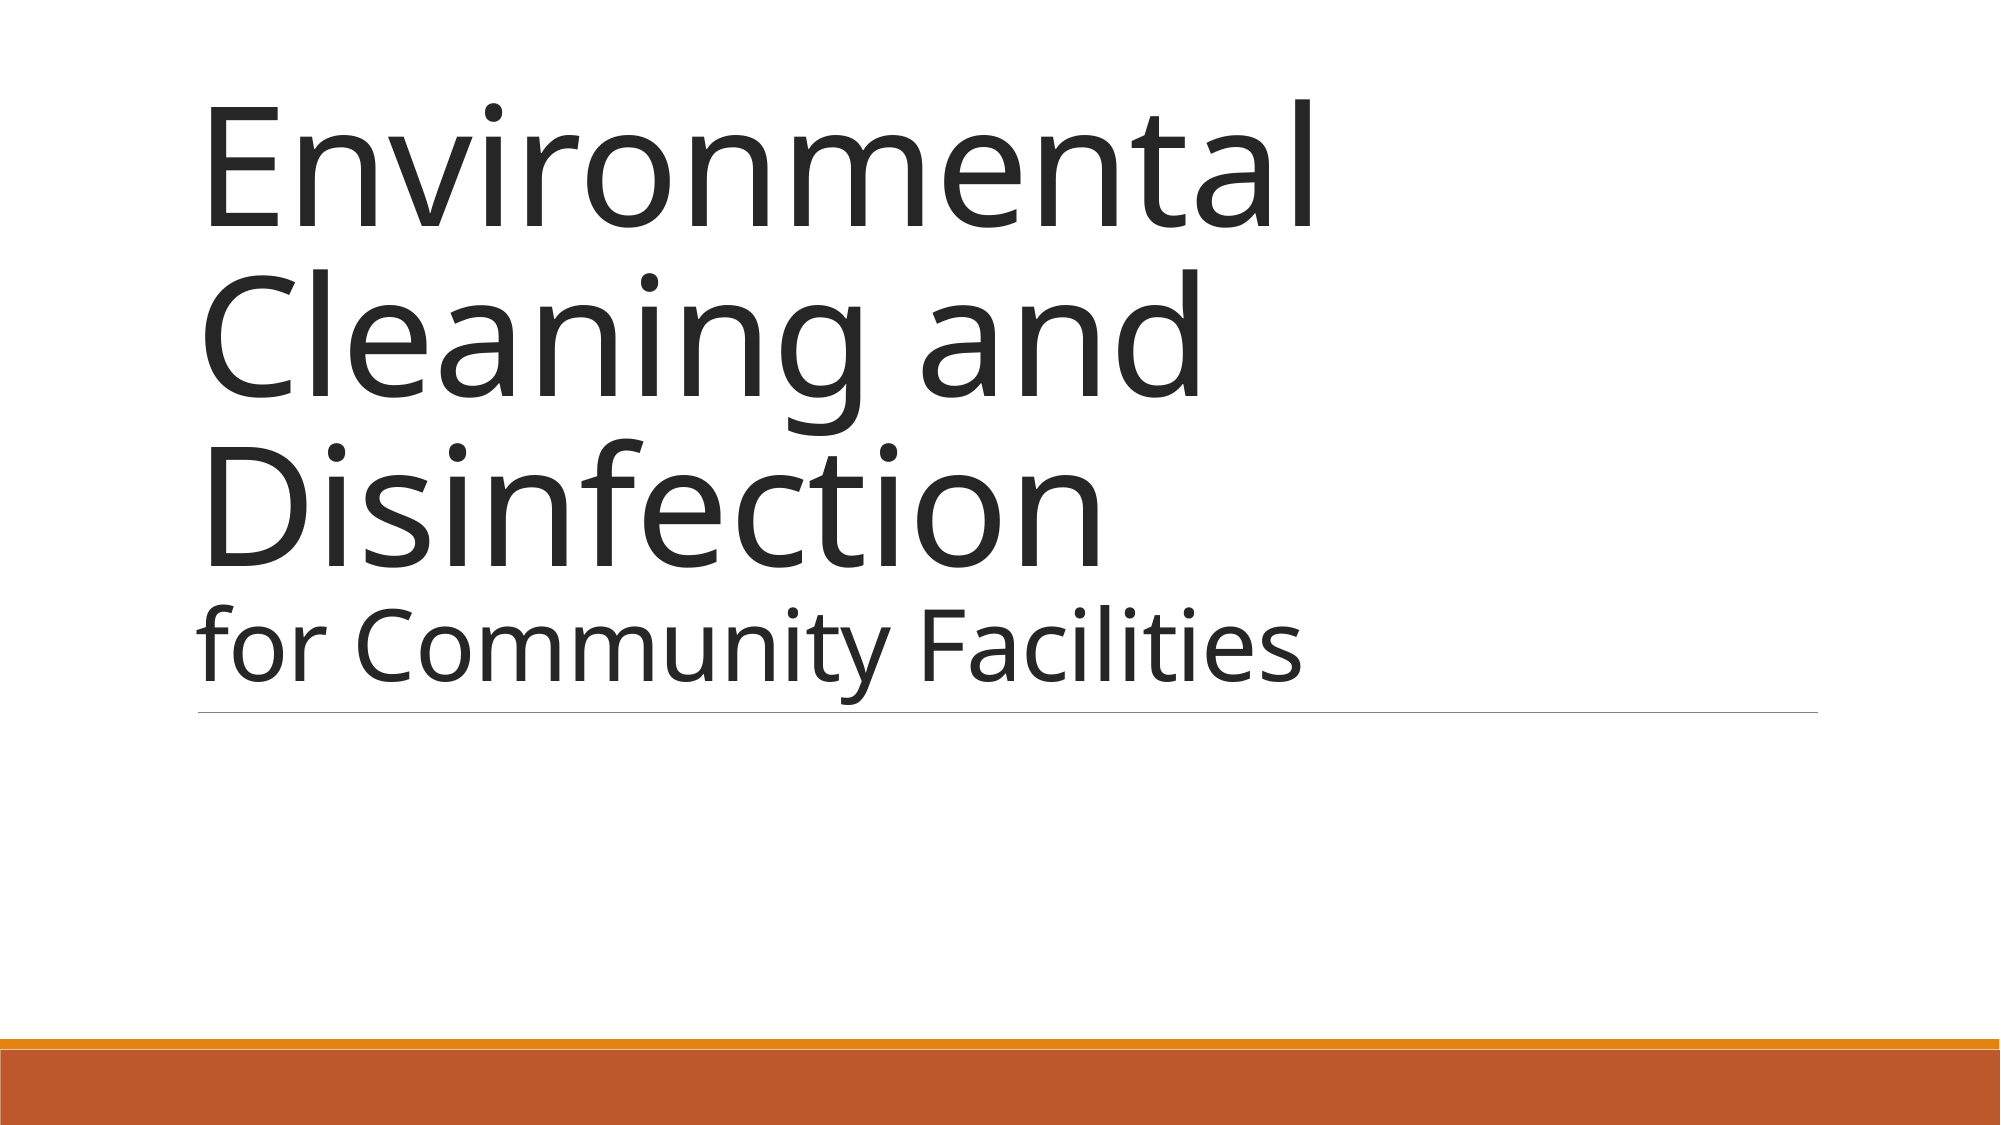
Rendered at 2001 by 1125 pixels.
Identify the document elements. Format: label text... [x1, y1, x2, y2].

title Environmental Cleaning and Disinfection for Community Facilities [180, 124, 1830, 710]
